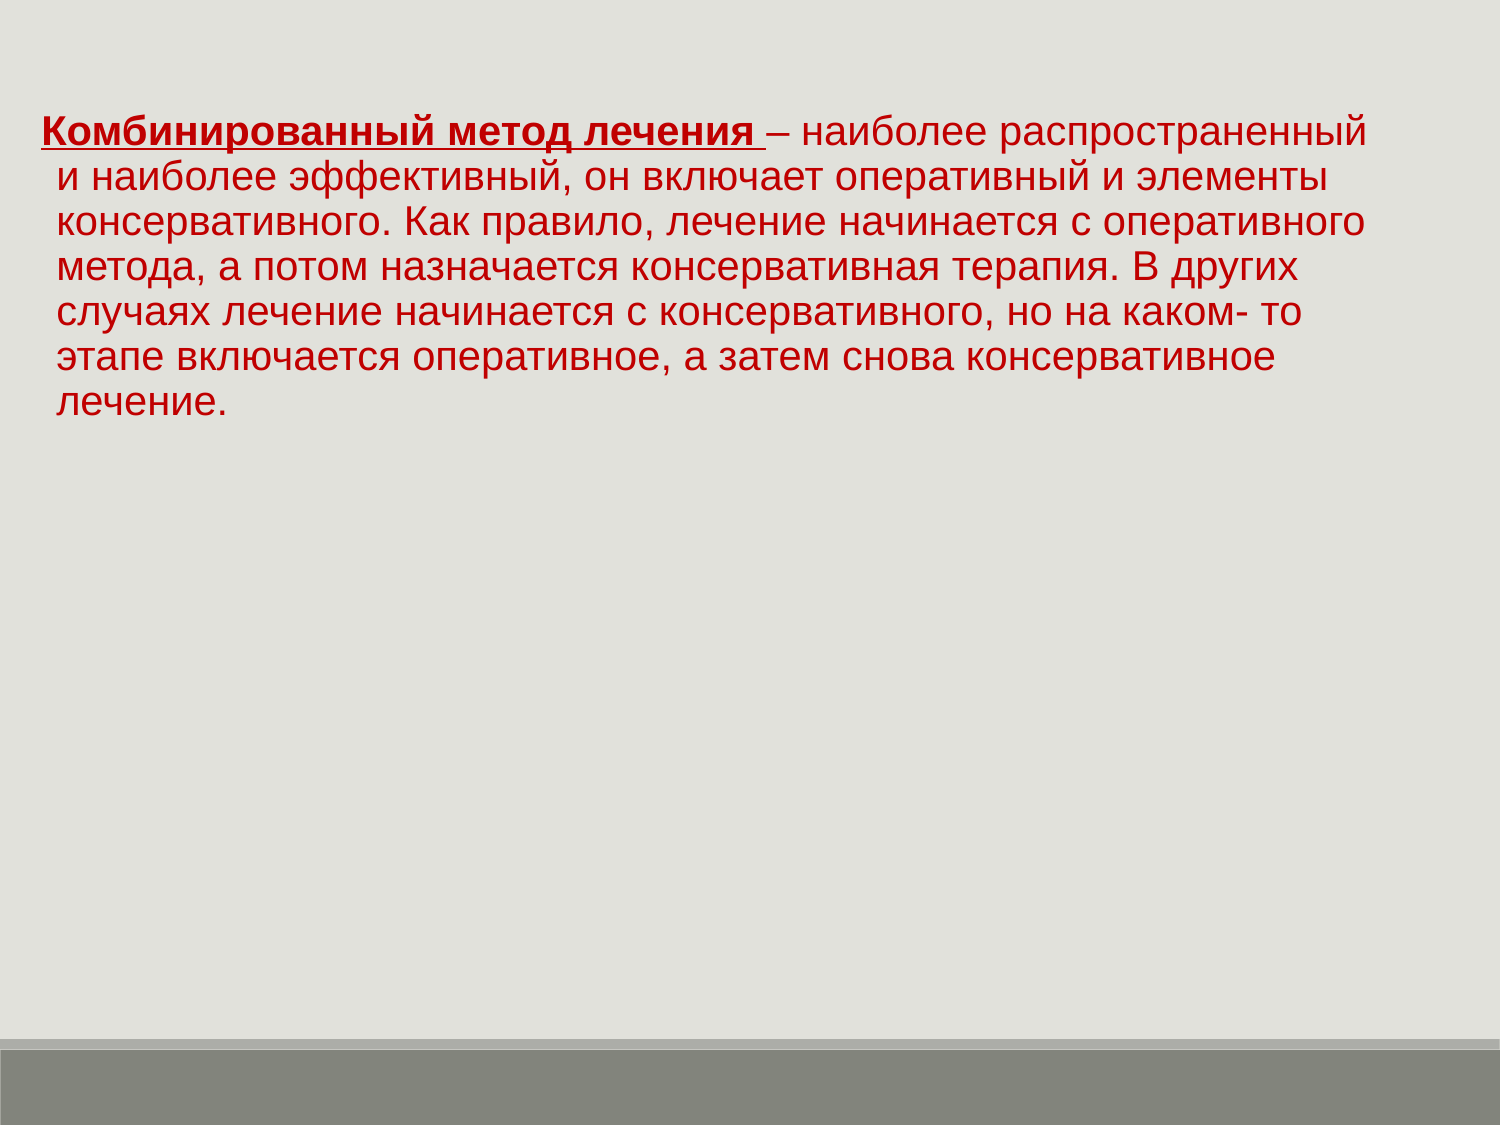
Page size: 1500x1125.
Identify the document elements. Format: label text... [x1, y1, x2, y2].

list Комбинированный метод лечения – наиболее распространенный и наиболее эффективный, он включает оперативный и элементы консервативного. Как правило, лечение начинается с оперативного метода, а потом назначается консервативная терапия. В других случаях лечение начинается с консервативного, но на каком- то этапе включается оперативное, а затем снова консервативное лечение. [41, 101, 1392, 1060]
